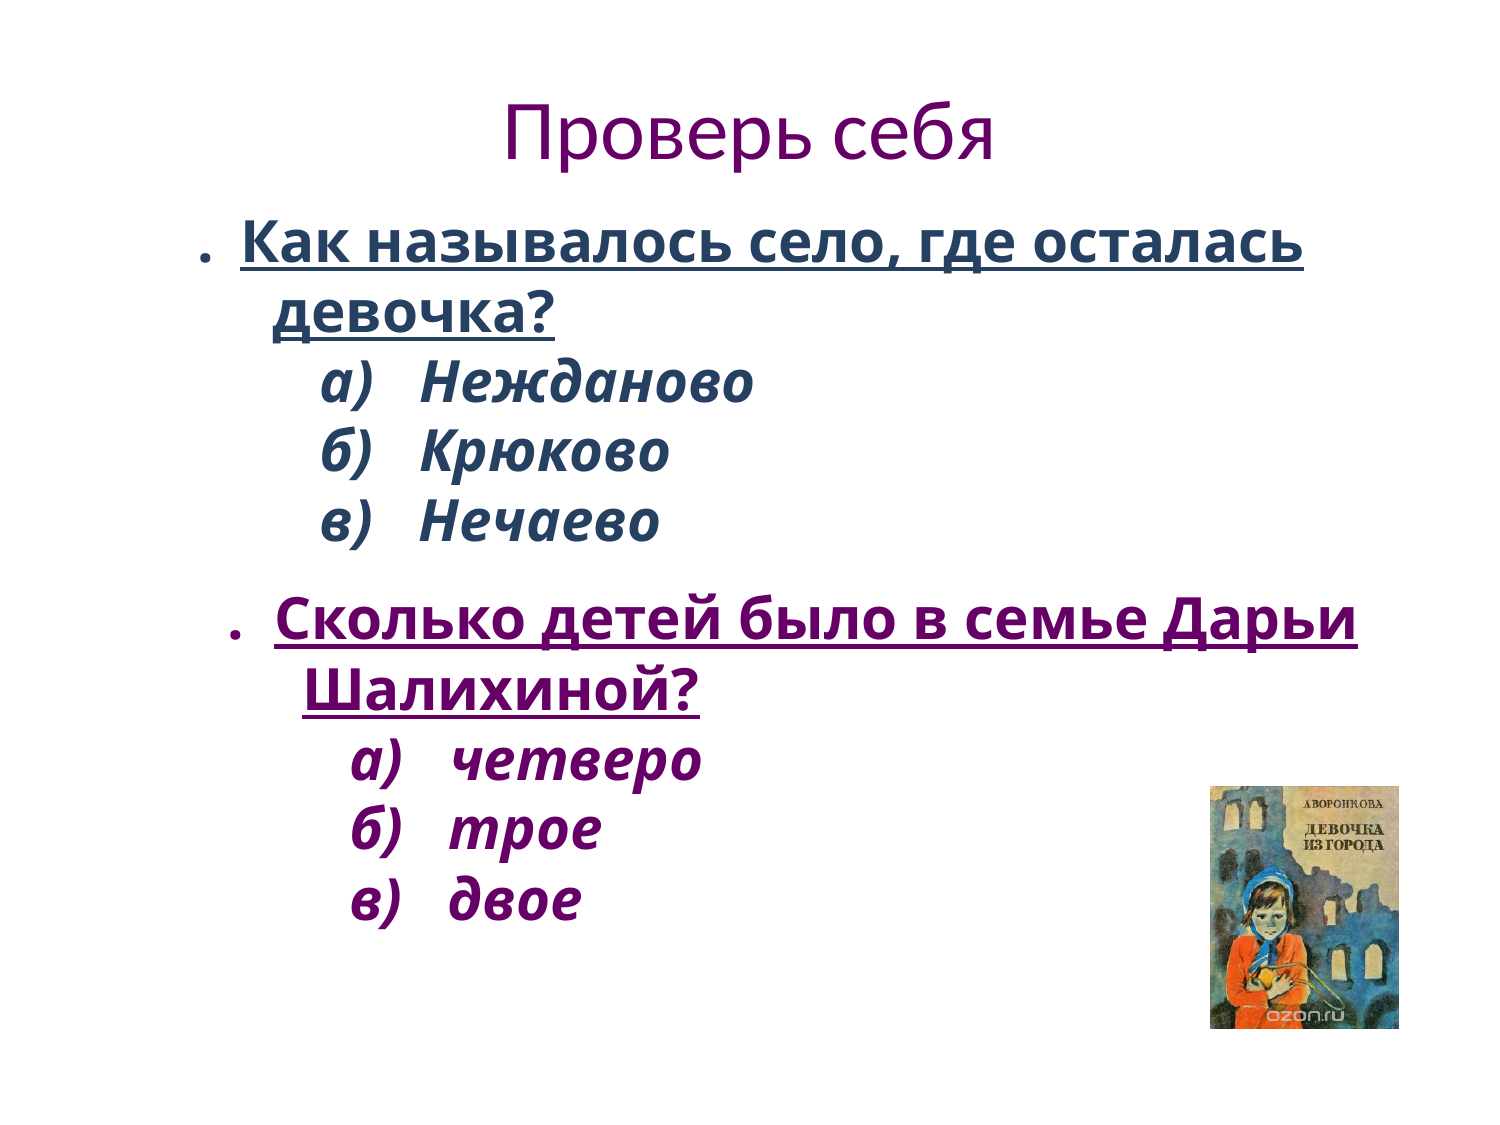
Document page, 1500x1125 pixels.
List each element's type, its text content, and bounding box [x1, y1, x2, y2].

picture [1210, 786, 1400, 1029]
text_box . Как называлось село, где осталась девочка? а) Нежданово б) Крюково в) Нечаево [183, 196, 1453, 561]
title Проверь себя [75, 66, 1425, 185]
text_box . Сколько детей было в семье Дарьи Шалихиной? а) четверо б) трое в) двое [212, 574, 1500, 1009]
